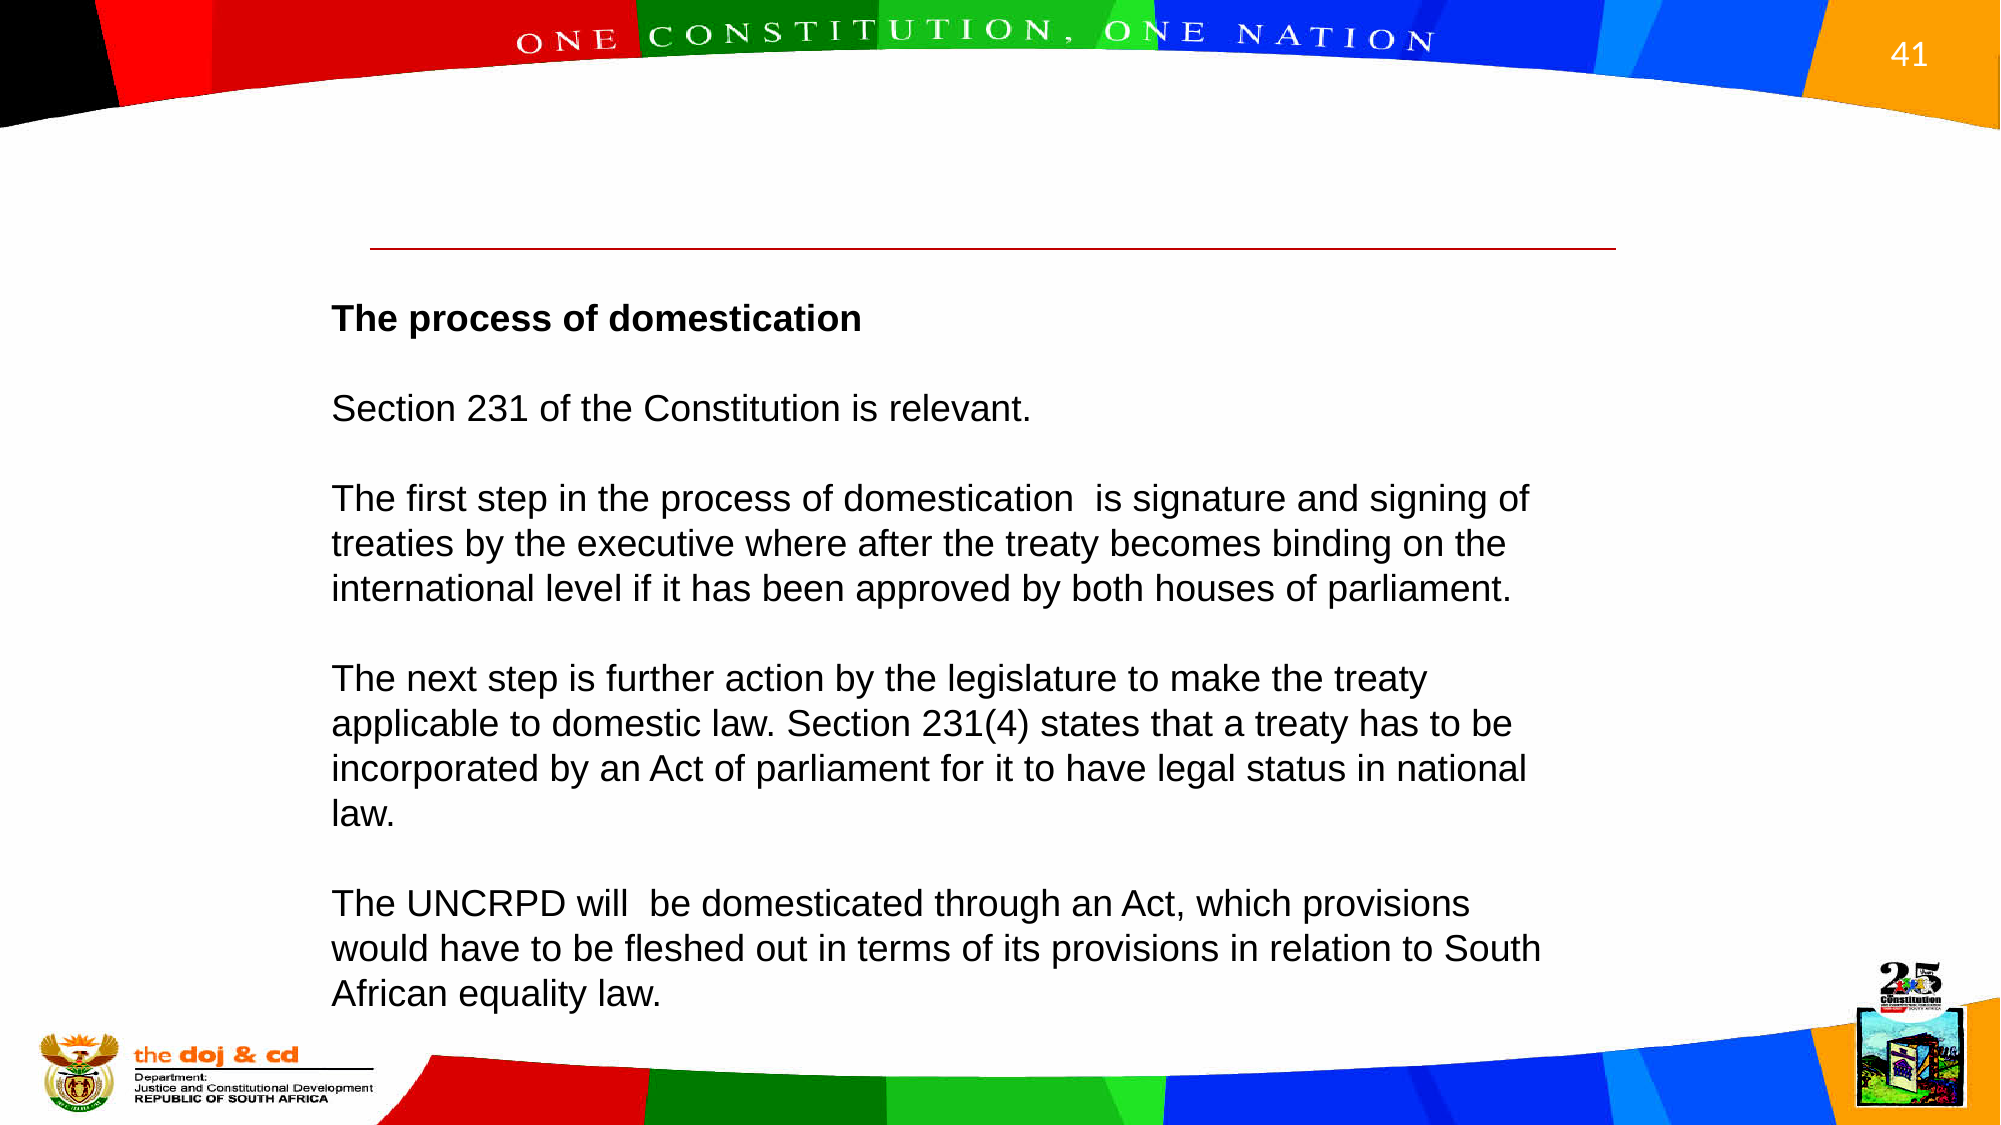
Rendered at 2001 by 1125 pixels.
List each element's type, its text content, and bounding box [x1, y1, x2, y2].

text_box The process of domestication Section 231 of the Constitution is relevant. The first step in the process of domestication is signature and signing of treaties by the executive where after the treaty becomes binding on the international level if it has been approved by both houses of parliament. The next step is further action by the legislature to make the treaty applicable to domestic law. Section 231(4) states that a treaty has to be incorporated by an Act of parliament for it to have legal status in national law. The UNCRPD will be domesticated through an Act, which provisions would have to be fleshed out in terms of its provisions in relation to South African equality law. [316, 286, 1584, 1111]
picture [0, 0, 2000, 1125]
